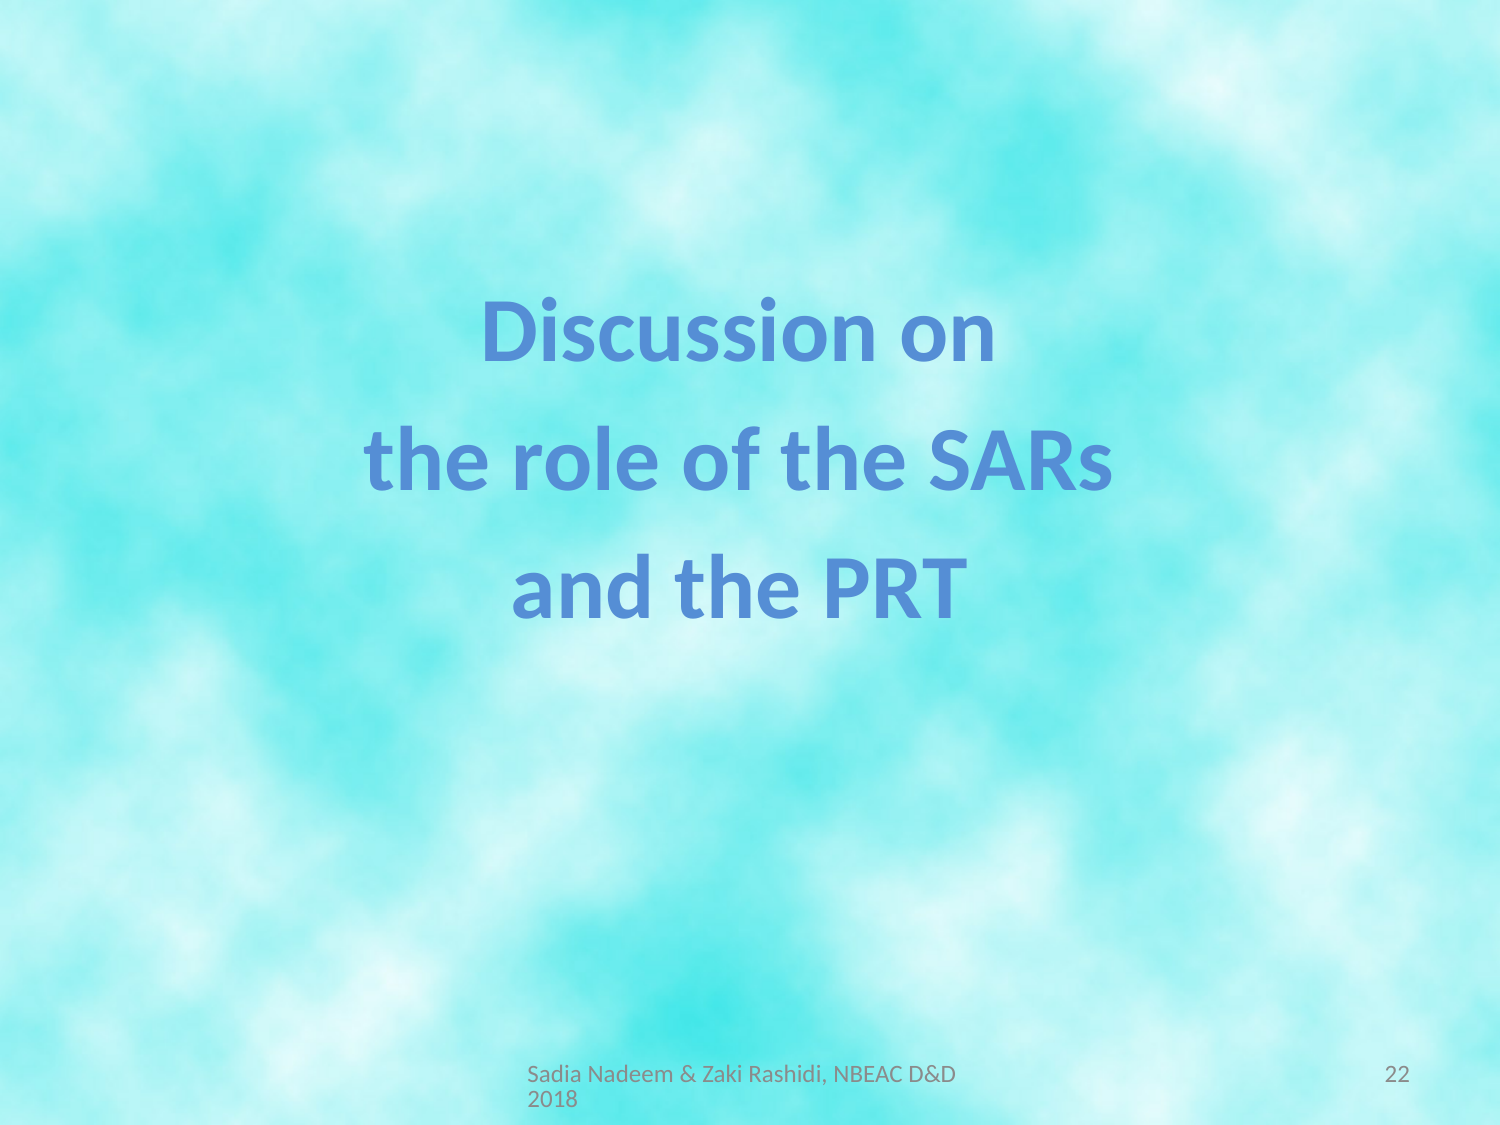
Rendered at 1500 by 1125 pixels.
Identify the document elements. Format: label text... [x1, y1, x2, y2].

list Discussion on the role of the SARs and the PRT [75, 262, 1425, 1005]
picture [0, 0, 1500, 1125]
slide_number 22 [1074, 1042, 1425, 1103]
footer Sadia Nadeem & Zaki Rashidi, NBEAC D&D 2018 [512, 1042, 988, 1103]
